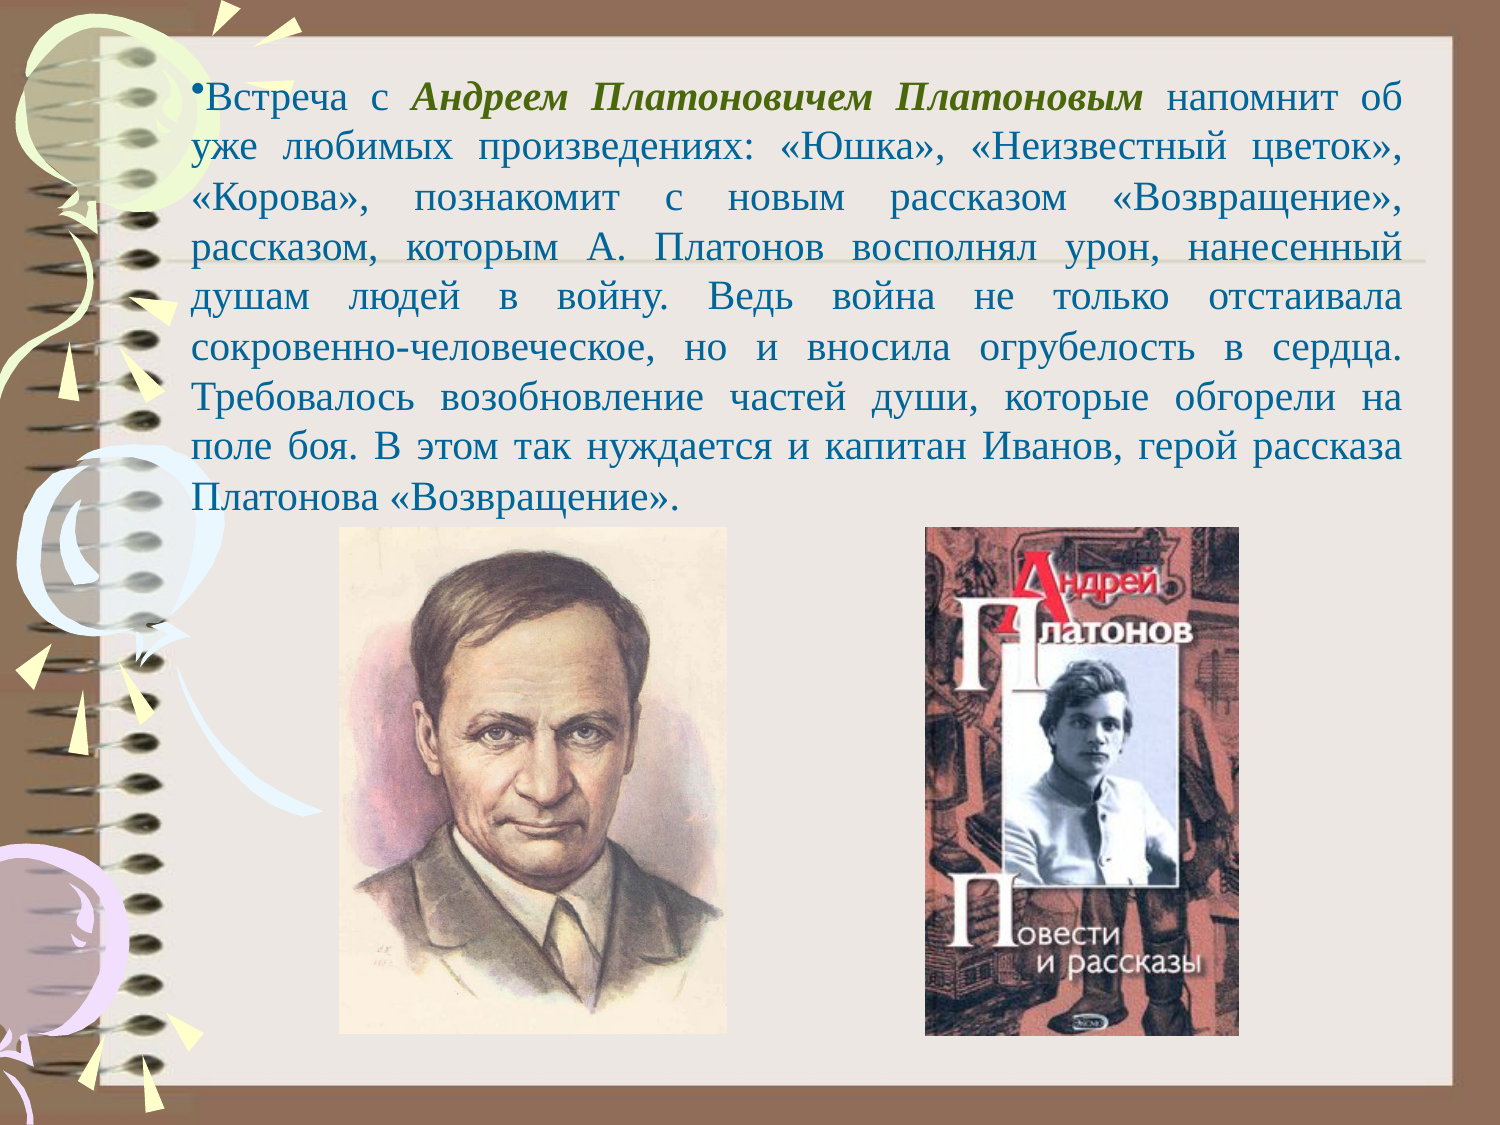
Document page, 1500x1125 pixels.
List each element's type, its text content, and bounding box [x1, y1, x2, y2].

picture [0, 0, 1500, 1125]
text_box Встреча с Андреем Платоновичем Платоновым напомнит об уже любимых произведениях: «Юшка», «Неизвестный цветок», «Корова», познакомит с новым рассказом «Возвращение», рассказом, которым А. Платонов восполнял урон, нанесенный душам людей в войну. Ведь война не только отстаивала сокровенно-человеческое, но и вносила огрубелость в сердца. Требовалось возобновление частей души, которые обгорели на поле боя. В этом так нуждается и капитан Иванов, герой рассказа Платонова «Возвращение». [175, 60, 1418, 526]
picture [0, 1025, 6, 1042]
picture [17, 1041, 21, 1052]
